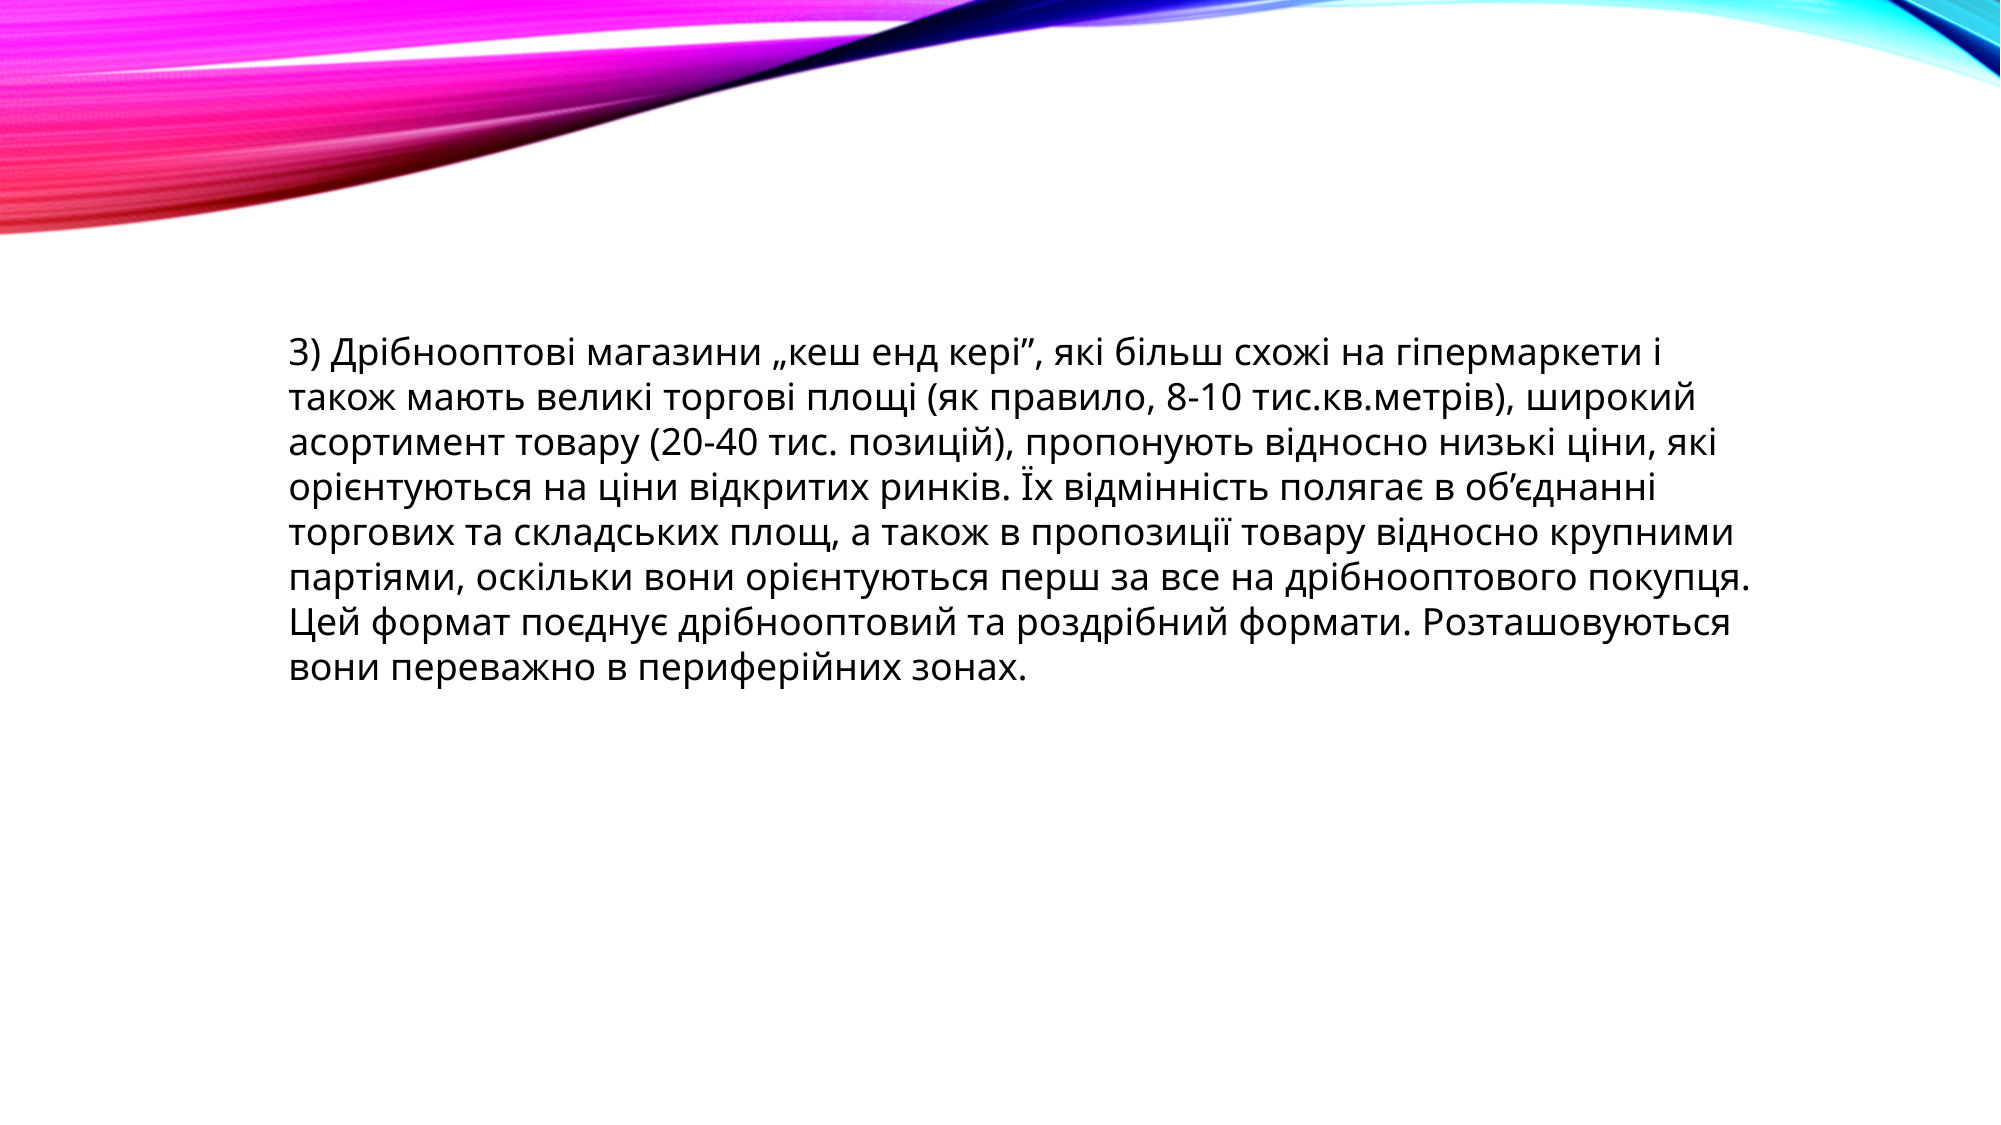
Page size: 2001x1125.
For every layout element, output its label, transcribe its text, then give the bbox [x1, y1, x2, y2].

picture [1910, 0, 2000, 45]
picture [0, 0, 2000, 237]
picture [1890, 0, 2000, 75]
text_box 3) Дрібнооптові магазини „кеш енд кері”, які більш схожі на гіпермаркети і також мають великі торгові площі (як правило, 8-10 тис.кв.метрів), широкий асортимент товару (20-40 тис. позицій), пропонують відносно низькі ціни, які орієнтуються на ціни відкритих ринків. Їх відмінність полягає в об’єднанні торгових та складських площ, а також в пропозиції товару відносно крупними партіями, оскільки вони орієнтуються перш за все на дрібнооптового покупця. Цей формат поєднує дрібнооптовий та роздрібний формати. Розташовуються вони переважно в периферійних зонах. [273, 320, 1774, 695]
